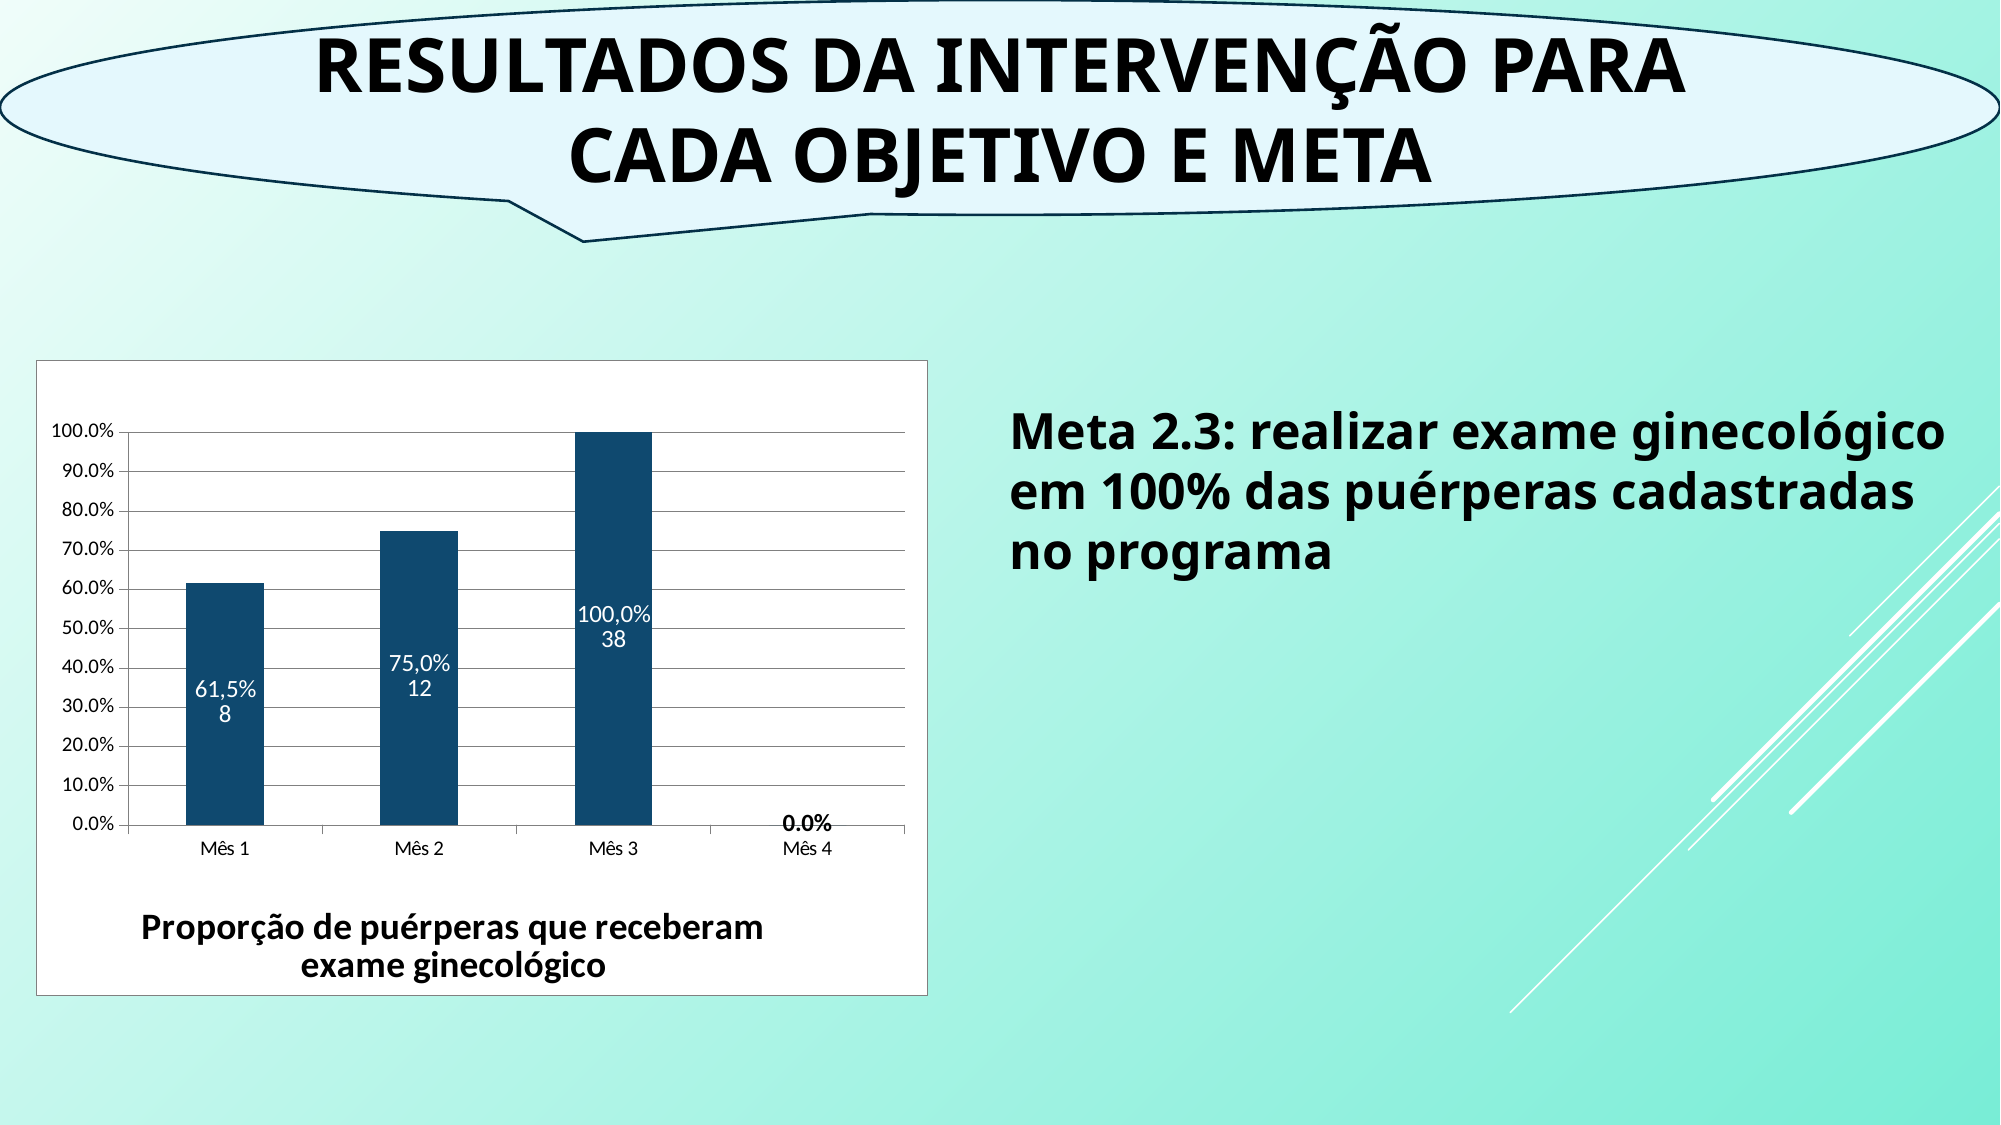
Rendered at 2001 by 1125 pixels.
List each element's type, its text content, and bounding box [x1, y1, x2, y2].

text_box RESULTADOS DA INTERVENÇÃO PARA CADA OBJETIVO E META [0, 0, 2000, 244]
chart [35, 359, 928, 998]
text_box Meta 2.3: realizar exame ginecológico em 100% das puérperas cadastradas no programa [994, 392, 2000, 638]
